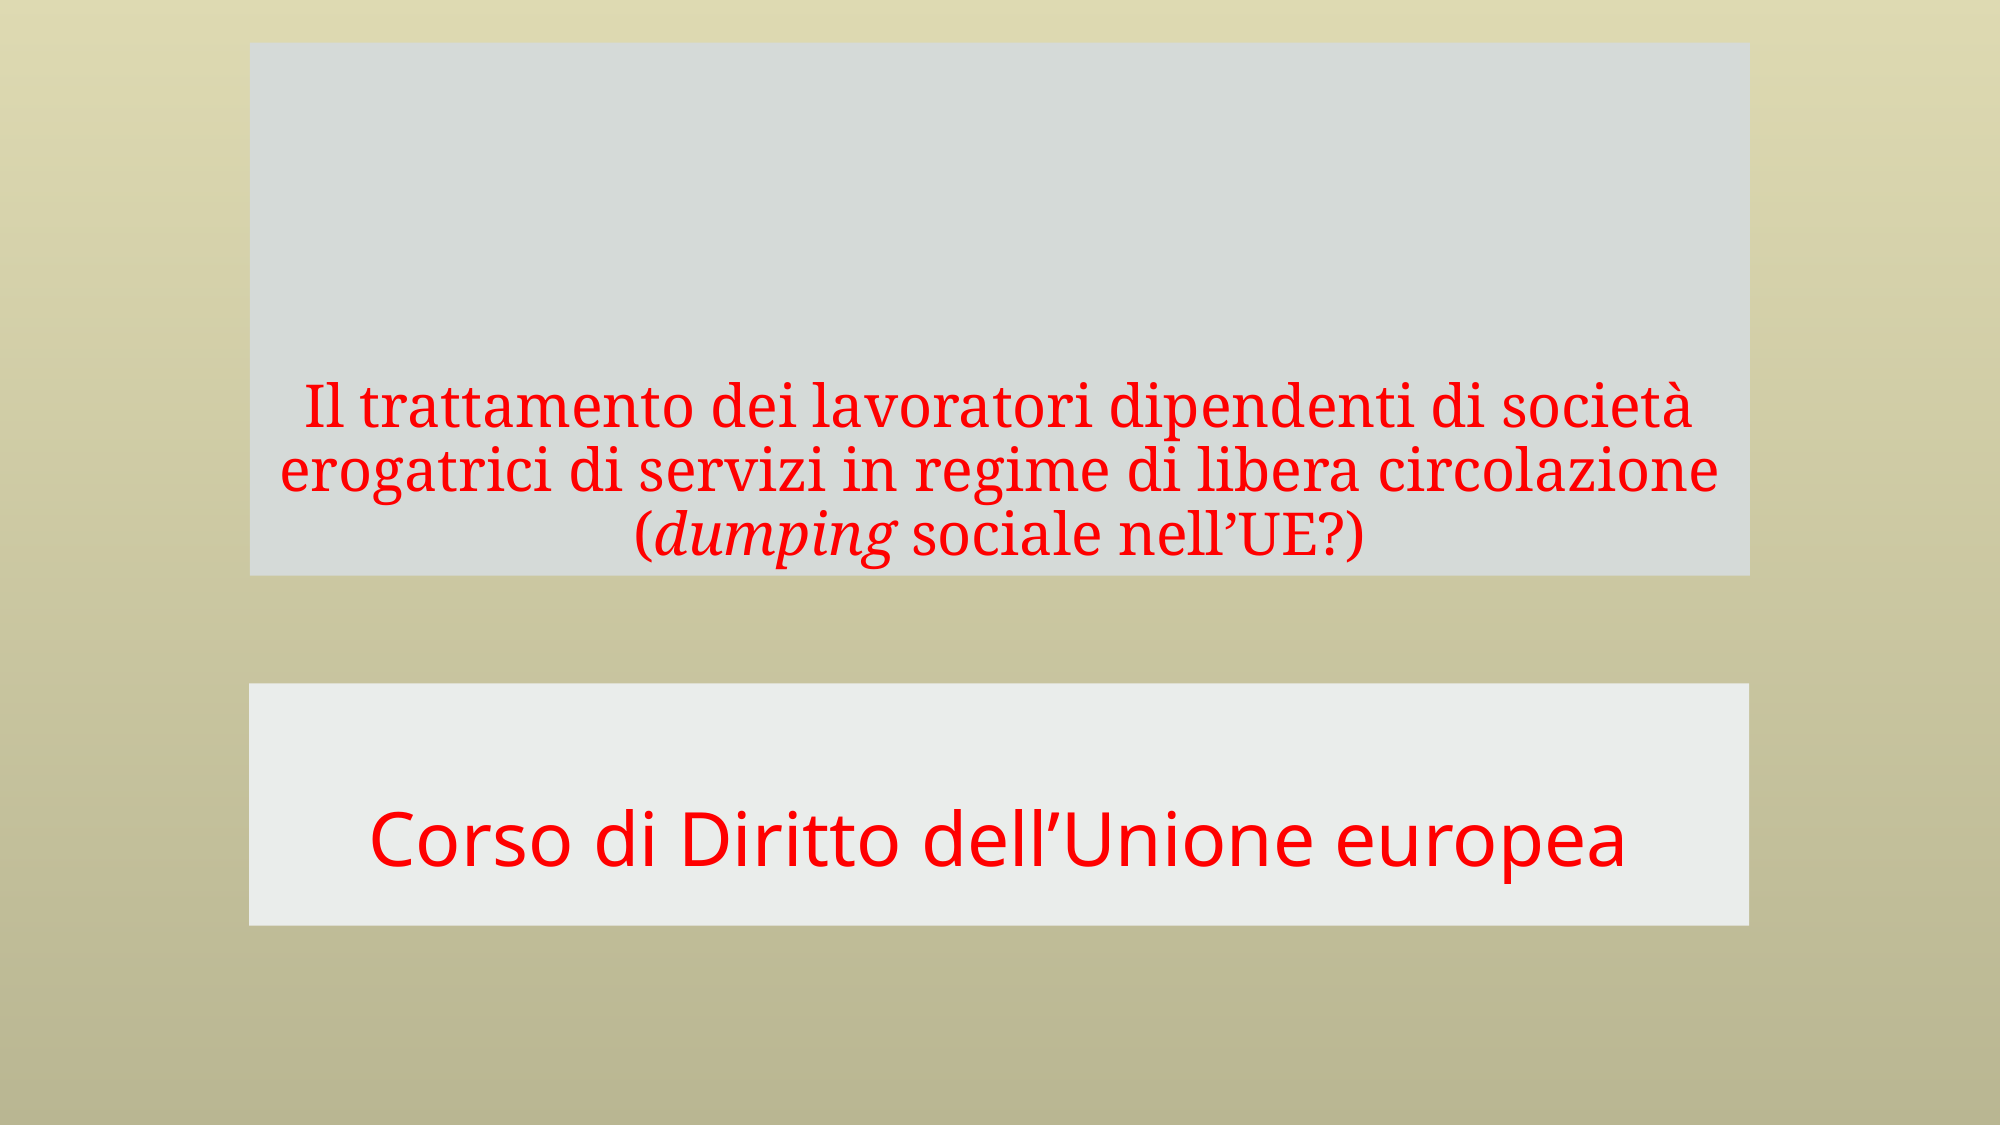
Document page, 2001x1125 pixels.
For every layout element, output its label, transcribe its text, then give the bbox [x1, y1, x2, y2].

title Il trattamento dei lavoratori dipendenti di società erogatrici di servizi in regime di libera circolazione (dumping sociale nell’UE?) [249, 42, 1750, 576]
subtitle Corso di Diritto dell’Unione europea [249, 683, 1750, 926]
